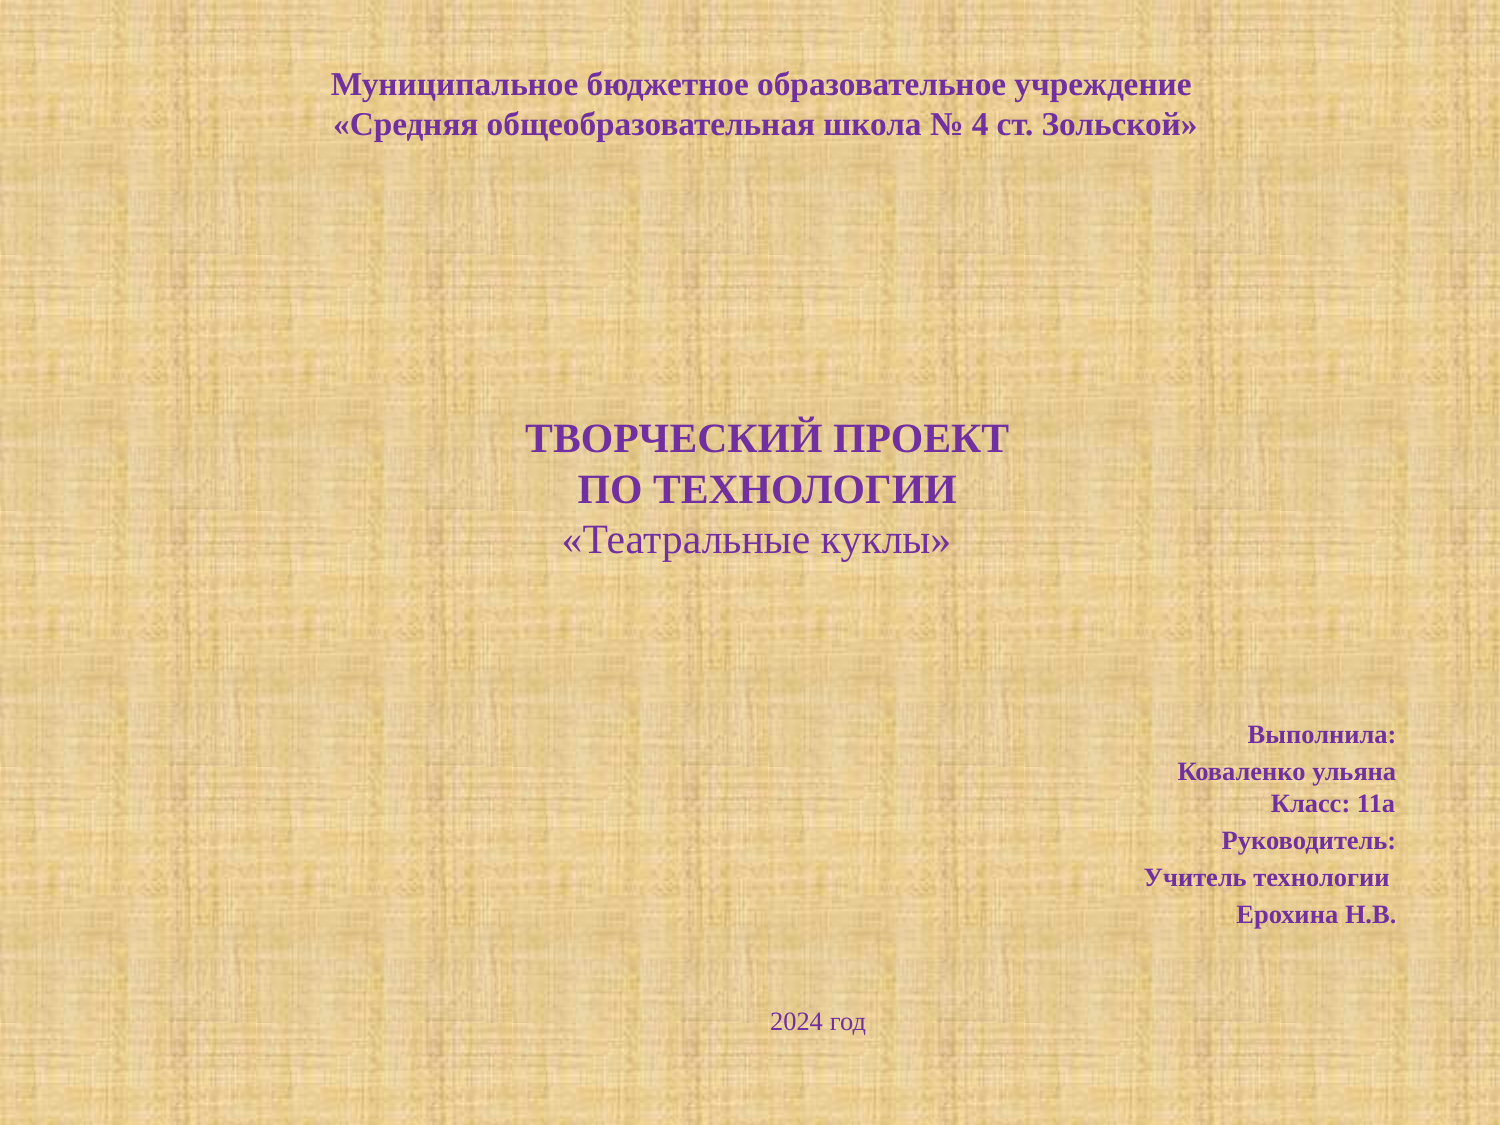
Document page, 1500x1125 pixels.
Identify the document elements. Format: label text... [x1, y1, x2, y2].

title Муниципальное бюджетное образовательное учреждение «Средняя общеобразовательная школа № 4 ст. Зольской» ТВОРЧЕСКИЙ ПРОЕКТ ПО ТЕХНОЛОГИИ «Театральные куклы» [112, 54, 1412, 1071]
subtitle Выполнила: Коваленко ульяна Класс: 11а Руководитель: Учитель технологии Ерохина Н.В. 2024 год [225, 637, 1412, 1047]
picture [0, 0, 1500, 1125]
